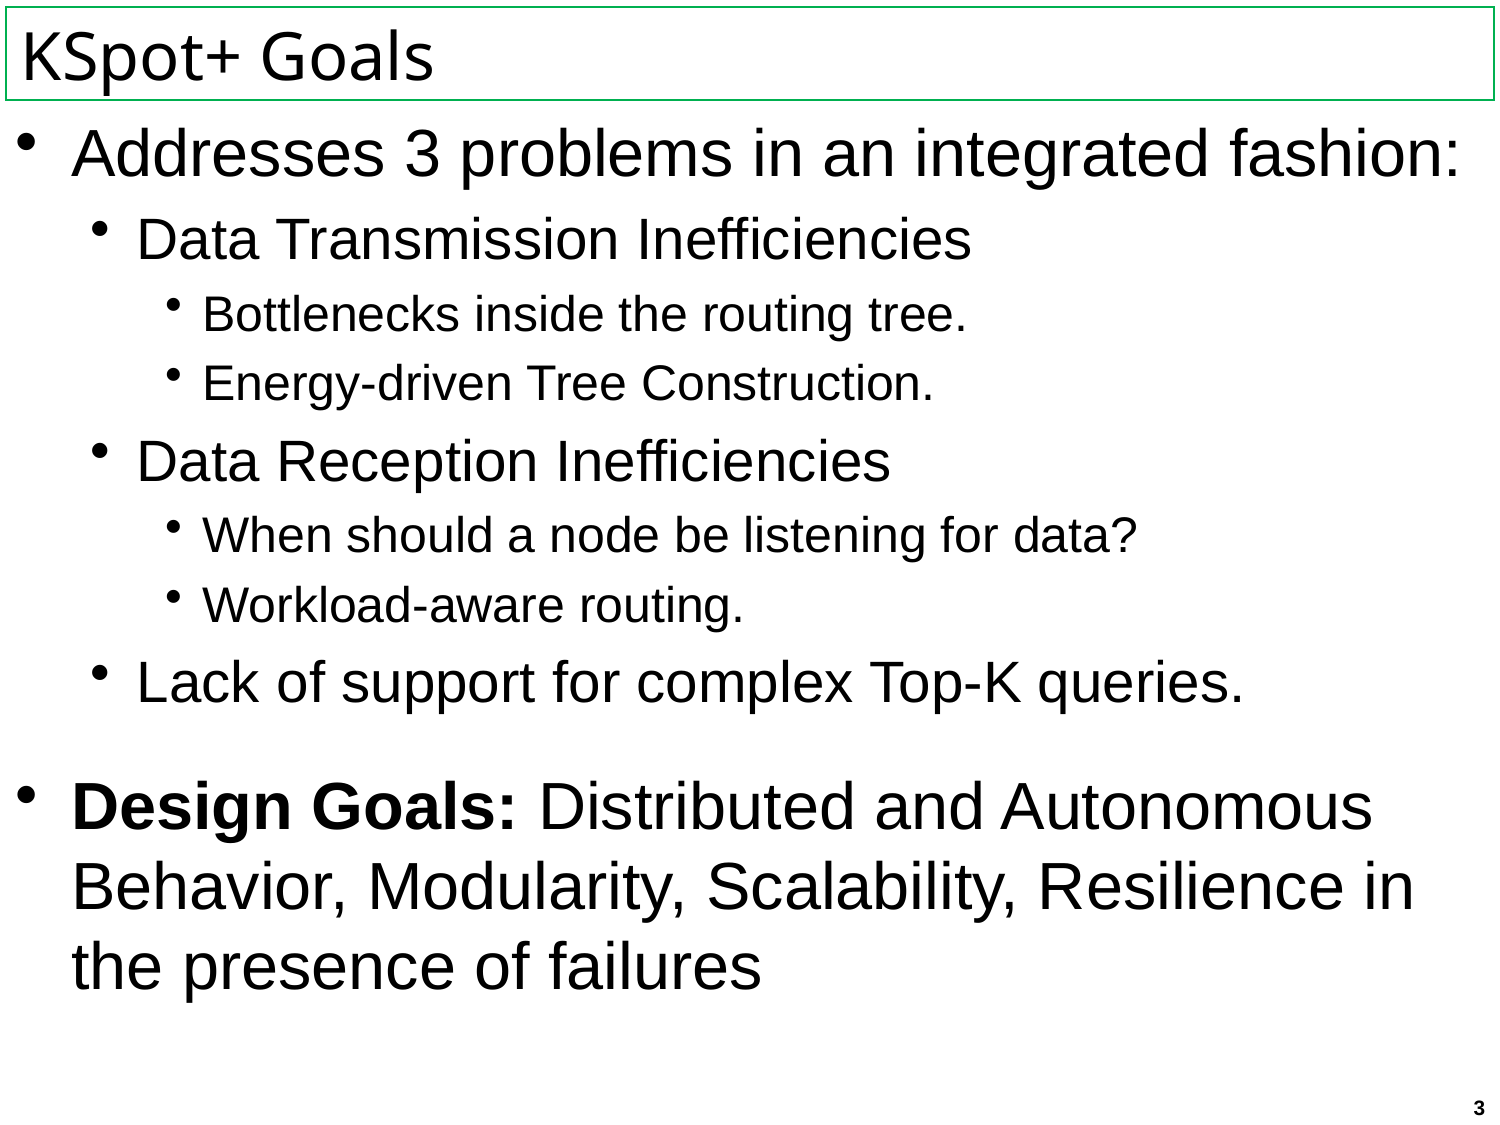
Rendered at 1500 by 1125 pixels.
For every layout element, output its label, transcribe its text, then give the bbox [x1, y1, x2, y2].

title KSpot+ Goals [5, 6, 1495, 101]
list Addresses 3 problems in an integrated fashion: Data Transmission Inefficiencies Bottlenecks inside the routing tree. Energy-driven Tree Construction. Data Reception Inefficiencies When should a node be listening for data? Workload-aware routing. Lack of support for complex Top-K queries. Design Goals: Distributed and Autonomous Behavior, Modularity, Scalability, Resilience in the presence of failures [0, 101, 1500, 1083]
slide_number 3 [1187, 1087, 1500, 1125]
